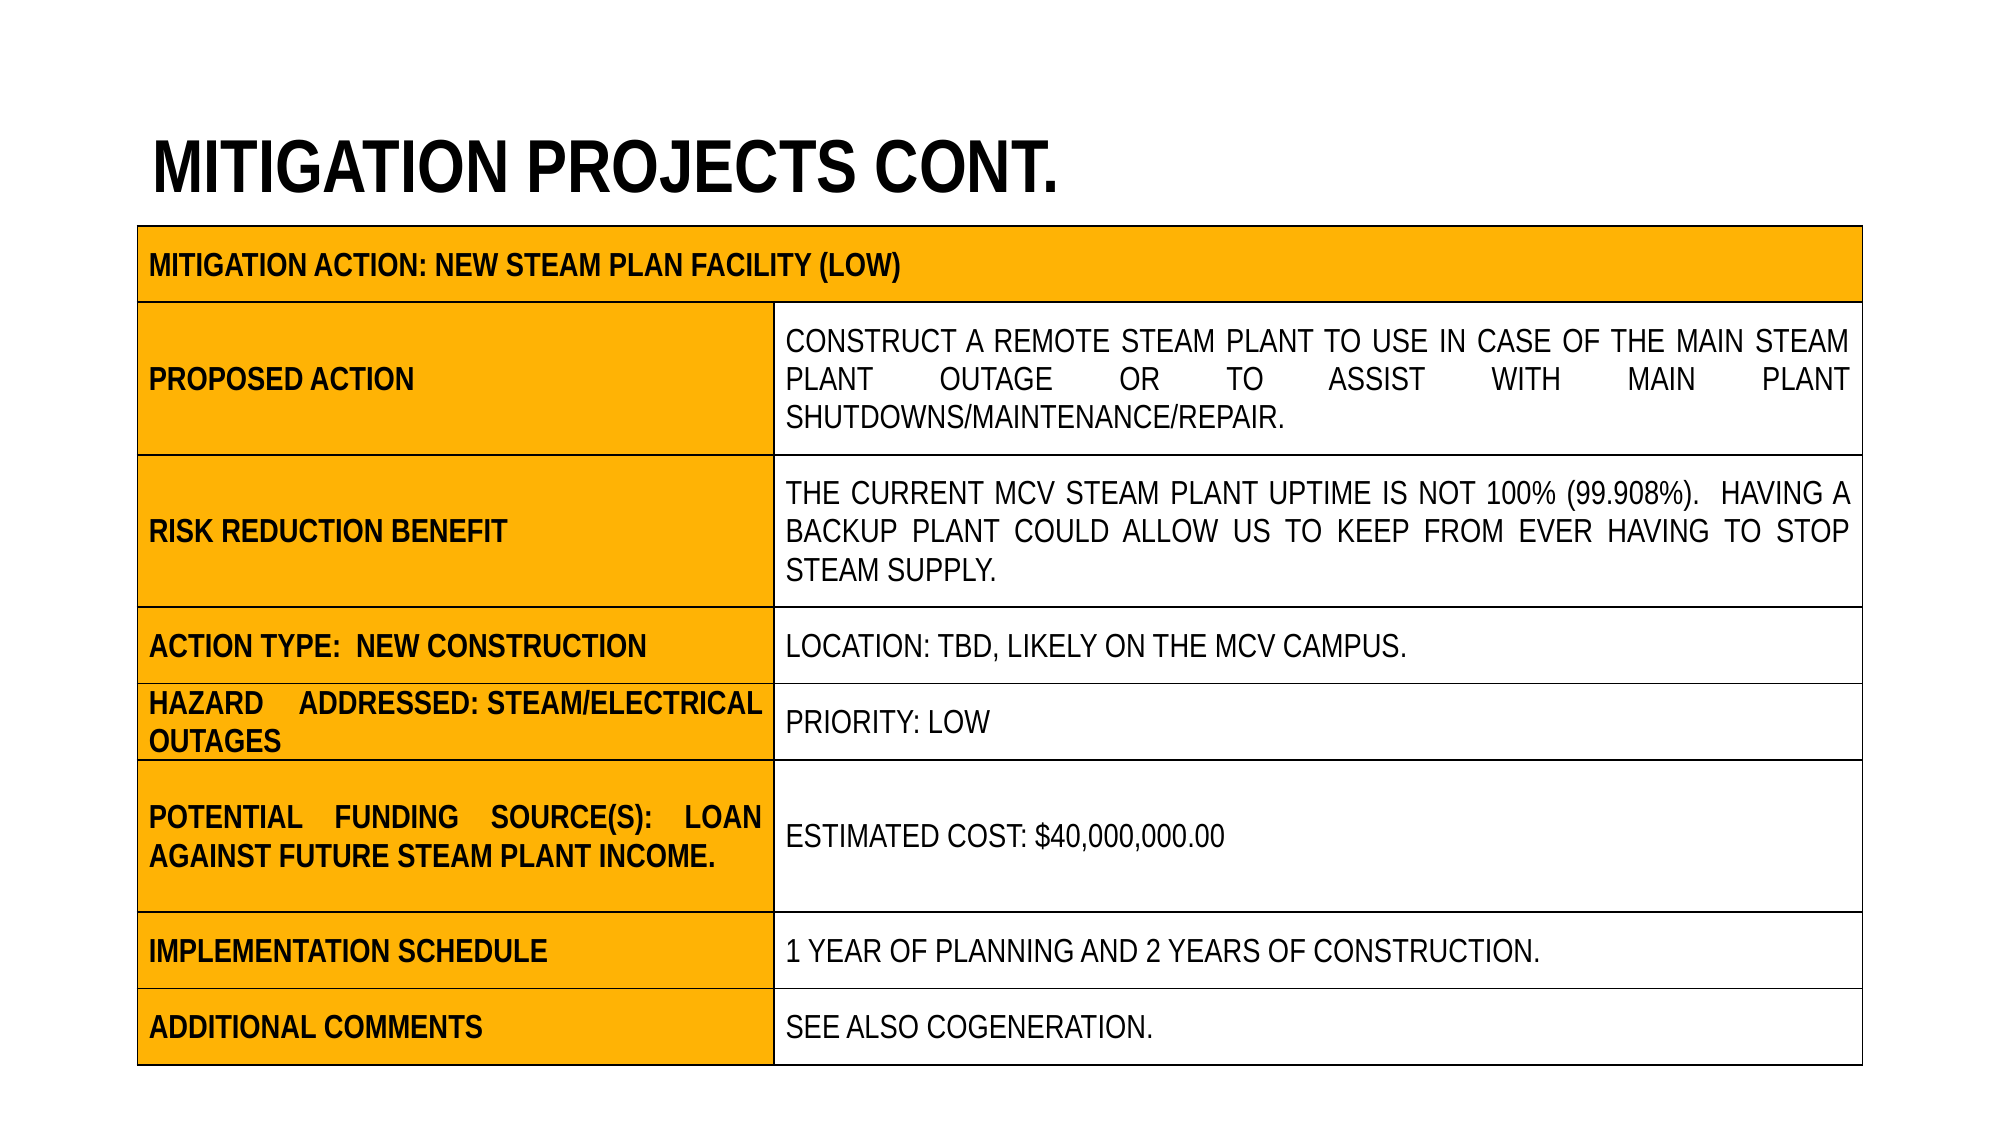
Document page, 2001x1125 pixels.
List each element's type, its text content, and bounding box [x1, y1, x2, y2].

table_cell Priority: Low [775, 684, 1862, 759]
table_cell Implementation Schedule [138, 913, 773, 988]
table_header Mitigation Action: New Steam Plan Facility (LOW) [138, 227, 1862, 301]
table_cell 1 year of planning and 2 years of construction. [775, 913, 1862, 988]
table_cell Location: TBD, likely on the MCV campus. [775, 608, 1862, 683]
table_cell The current MCV steam plant uptime is not 100% (99.908%). Having a backup plant could allow us to keep from ever having to stop steam supply. [775, 456, 1862, 606]
title Mitigation projects Cont. [137, 59, 1863, 225]
table_cell Construct a remote steam plant to use in case of the main steam plant outage or to assist with main plant shutdowns/maintenance/repair. [775, 303, 1862, 454]
table_cell Additional Comments [138, 989, 773, 1064]
table_cell Estimated Cost: $40,000,000.00 [775, 761, 1862, 911]
table_cell Proposed Action [138, 303, 773, 454]
table_cell Risk Reduction Benefit [138, 456, 773, 606]
table_cell Potential Funding Source(s): Loan against future steam plant income. [138, 761, 773, 911]
table_cell Hazard Addressed: Steam/Electrical outages [138, 684, 773, 759]
table_cell Action Type: New Construction [138, 608, 773, 683]
table_cell See also cogeneration. [775, 989, 1862, 1064]
